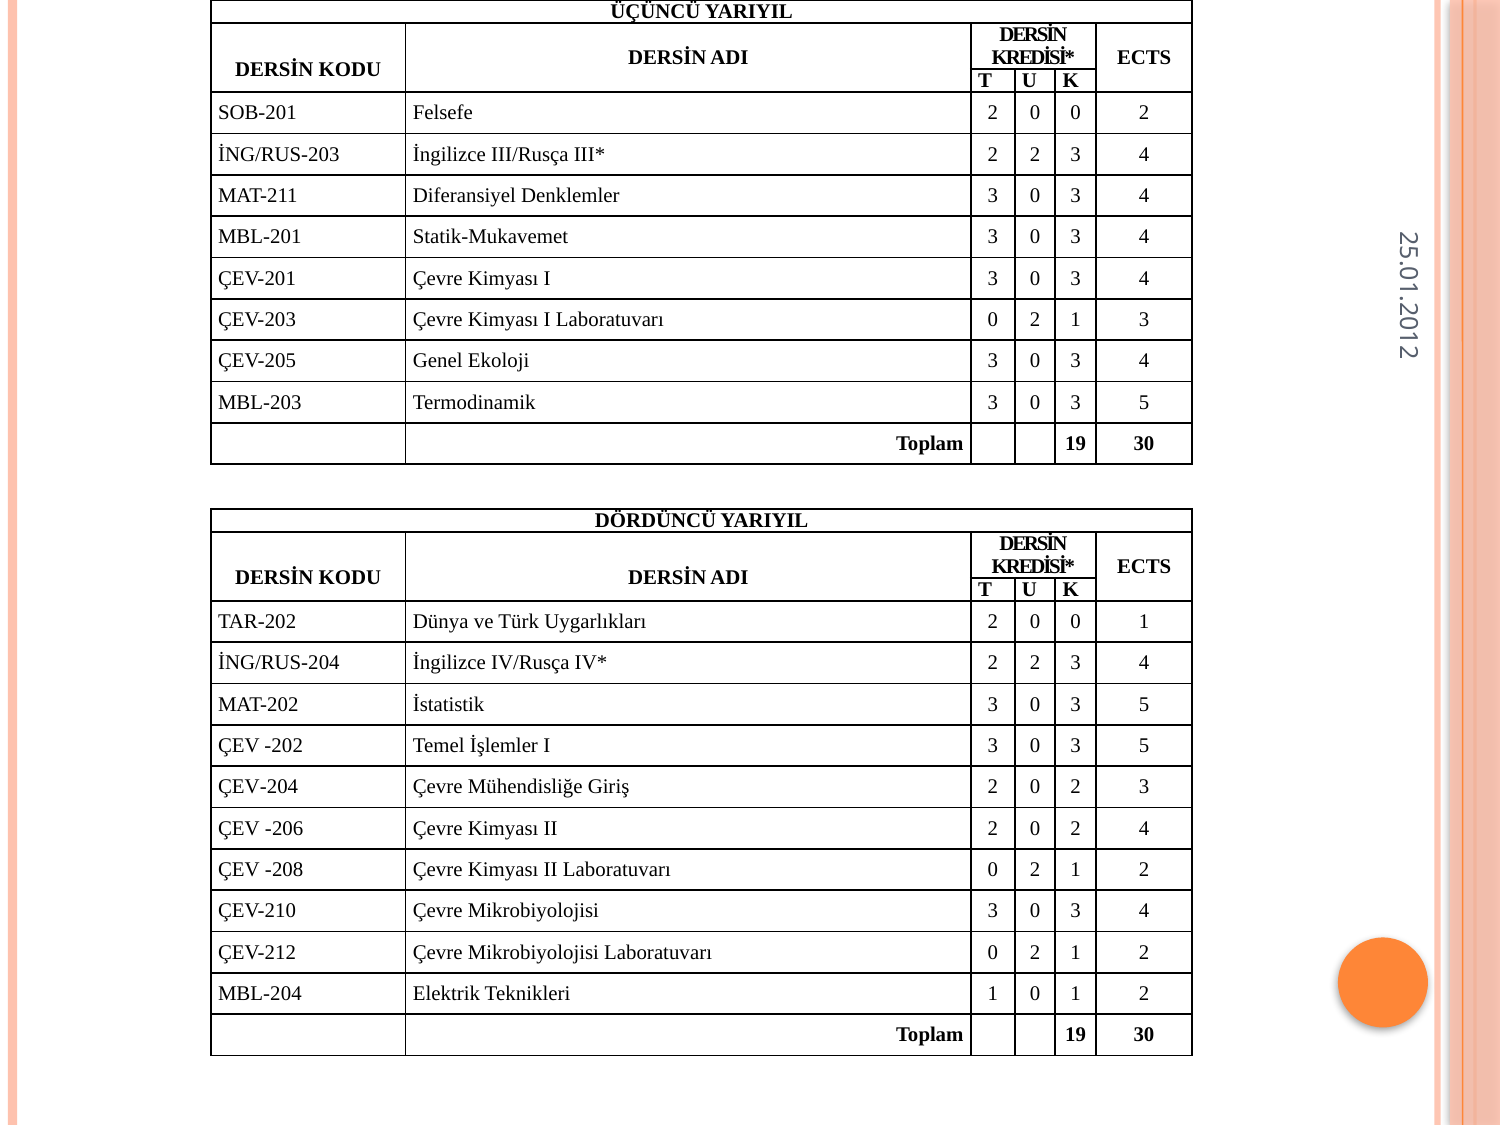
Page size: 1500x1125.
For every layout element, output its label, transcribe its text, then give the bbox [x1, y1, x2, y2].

table_header ÜÇÜNCÜ YARIYIL [212, 1, 1191, 22]
table_cell 0 [1016, 258, 1054, 298]
table_cell 3 [972, 258, 1014, 298]
table_cell 30 [1097, 424, 1191, 463]
table_cell ÇEV-201 [212, 258, 405, 298]
table_cell İNG/RUS-203 [212, 134, 405, 174]
table_header DÖRDÜNCÜ YARIYIL [212, 510, 1191, 531]
table_cell 2 [1016, 643, 1054, 683]
table_cell U [1016, 70, 1054, 91]
table_cell 2 [972, 808, 1014, 848]
table_cell Diferansiyel Denklemler [406, 176, 970, 215]
table_cell 2 [972, 602, 1014, 641]
table_cell 1 [1056, 850, 1095, 889]
table_cell ÇEV -206 [212, 808, 405, 848]
table_cell 0 [1016, 684, 1054, 724]
table_cell Çevre Mikrobiyolojisi [406, 891, 970, 931]
table_cell ÇEV-212 [212, 932, 405, 972]
table_cell 0 [1016, 176, 1054, 215]
table_cell DERSİN KREDİSİ* [972, 24, 1095, 68]
table_cell 3 [972, 726, 1014, 765]
table_cell 2 [1056, 767, 1095, 807]
table_cell 3 [1056, 726, 1095, 765]
table_cell 3 [972, 684, 1014, 724]
table_cell 0 [1016, 767, 1054, 807]
table_cell MAT-211 [212, 176, 405, 215]
table_cell Felsefe [406, 93, 970, 133]
table_cell Çevre Kimyası II Laboratuvarı [406, 850, 970, 889]
table_cell ÇEV-205 [212, 341, 405, 381]
table_cell 0 [1016, 602, 1054, 641]
table_cell 2 [1097, 974, 1191, 1013]
table_cell Genel Ekoloji [406, 341, 970, 381]
table_cell 4 [1097, 258, 1191, 298]
table_cell Temel İşlemler I [406, 726, 970, 765]
table_cell 2 [1016, 932, 1054, 972]
table_cell DERSİN ADI [406, 533, 970, 600]
table_cell 3 [1056, 258, 1095, 298]
table_cell 3 [972, 891, 1014, 931]
table_cell 3 [1097, 767, 1191, 807]
table_cell 0 [1016, 382, 1054, 422]
table_cell 0 [972, 932, 1014, 972]
table_cell 0 [1016, 808, 1054, 848]
table_cell ÇEV -208 [212, 850, 405, 889]
table_cell [212, 424, 405, 463]
table_cell K [1056, 70, 1095, 91]
table_cell DERSİN KODU [212, 24, 405, 91]
table_cell Toplam [406, 1015, 970, 1055]
table_cell 2 [1016, 300, 1054, 339]
table_cell TAR-202 [212, 602, 405, 641]
table_cell 0 [1016, 891, 1054, 931]
table_cell Dünya ve Türk Uygarlıkları [406, 602, 970, 641]
table_cell 2 [1016, 134, 1054, 174]
table_cell 4 [1097, 176, 1191, 215]
table_cell ÇEV -202 [212, 726, 405, 765]
table_cell DERSİN KODU [212, 533, 405, 600]
table_cell Statik-Mukavemet [406, 217, 970, 257]
table_cell Çevre Mühendisliğe Giriş [406, 767, 970, 807]
table_cell 2 [1097, 93, 1191, 133]
table_cell Çevre Kimyası I Laboratuvarı [406, 300, 970, 339]
table_cell 4 [1097, 643, 1191, 683]
table_cell Elektrik Teknikleri [406, 974, 970, 1013]
table_cell 3 [1056, 684, 1095, 724]
table_cell Çevre Mikrobiyolojisi Laboratuvarı [406, 932, 970, 972]
table_cell [1016, 1015, 1054, 1055]
table_cell 2 [1097, 850, 1191, 889]
table_cell 3 [1056, 134, 1095, 174]
table_cell T [972, 579, 1014, 600]
table_cell 2 [972, 643, 1014, 683]
table_cell 3 [972, 382, 1014, 422]
table_cell 4 [1097, 134, 1191, 174]
table_cell 3 [1056, 382, 1095, 422]
table_cell 3 [1056, 217, 1095, 257]
table_cell 1 [972, 974, 1014, 1013]
table_cell 0 [1016, 217, 1054, 257]
table_cell 0 [1016, 726, 1054, 765]
table_cell Çevre Kimyası I [406, 258, 970, 298]
table_cell 0 [1016, 341, 1054, 381]
table_cell ECTS [1097, 24, 1191, 91]
table_cell [212, 1015, 405, 1055]
table_cell 2 [1056, 808, 1095, 848]
table_cell ECTS [1097, 533, 1191, 600]
table_cell 4 [1097, 808, 1191, 848]
table_cell 19 [1056, 424, 1095, 463]
table_cell 5 [1097, 684, 1191, 724]
table_cell İstatistik [406, 684, 970, 724]
table_cell 4 [1097, 341, 1191, 381]
table_cell 30 [1097, 1015, 1191, 1055]
table_cell 3 [972, 217, 1014, 257]
table_cell ÇEV-210 [212, 891, 405, 931]
table_cell 3 [1056, 643, 1095, 683]
table_cell 3 [972, 176, 1014, 215]
table_cell 3 [1056, 176, 1095, 215]
table_cell 3 [1056, 891, 1095, 931]
table_cell 4 [1097, 217, 1191, 257]
table_cell 19 [1056, 1015, 1095, 1055]
table_cell MBL-201 [212, 217, 405, 257]
table_cell İngilizce IV/Rusça IV* [406, 643, 970, 683]
table_cell T [972, 70, 1014, 91]
table_cell 3 [972, 341, 1014, 381]
table_cell 1 [1056, 300, 1095, 339]
table_cell [972, 1015, 1014, 1055]
table_cell MBL-203 [212, 382, 405, 422]
table_cell 2 [1097, 932, 1191, 972]
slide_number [1378, 43, 1442, 374]
table_cell 0 [1056, 602, 1095, 641]
table_cell Toplam [406, 424, 970, 463]
table_cell [972, 424, 1014, 463]
table_cell [1016, 424, 1054, 463]
table_cell 2 [972, 93, 1014, 133]
table_cell DERSİN ADI [406, 24, 970, 91]
table_cell Termodinamik [406, 382, 970, 422]
table_cell İNG/RUS-204 [212, 643, 405, 683]
table_cell 0 [972, 300, 1014, 339]
table_cell 1 [1097, 602, 1191, 641]
table_cell ÇEV-203 [212, 300, 405, 339]
table_cell 0 [1056, 93, 1095, 133]
table_cell 4 [1097, 891, 1191, 931]
table_cell 0 [1016, 974, 1054, 1013]
table_cell DERSİN KREDİSİ* [972, 533, 1095, 577]
table_cell 5 [1097, 382, 1191, 422]
table_cell MAT-202 [212, 684, 405, 724]
table_cell 0 [1016, 93, 1054, 133]
table_cell Çevre Kimyası II [406, 808, 970, 848]
table_cell 2 [972, 134, 1014, 174]
table_cell 1 [1056, 932, 1095, 972]
table_cell K [1056, 579, 1095, 600]
table_cell 2 [1016, 850, 1054, 889]
table_cell 1 [1056, 974, 1095, 1013]
table_cell 0 [972, 850, 1014, 889]
table_cell İngilizce III/Rusça III* [406, 134, 970, 174]
table_cell 3 [1056, 341, 1095, 381]
table_cell SOB-201 [212, 93, 405, 133]
table_cell MBL-204 [212, 974, 405, 1013]
table_cell 5 [1097, 726, 1191, 765]
table_cell U [1016, 579, 1054, 600]
table_cell 3 [1097, 300, 1191, 339]
table_cell ÇEV-204 [212, 767, 405, 807]
table_cell 2 [972, 767, 1014, 807]
